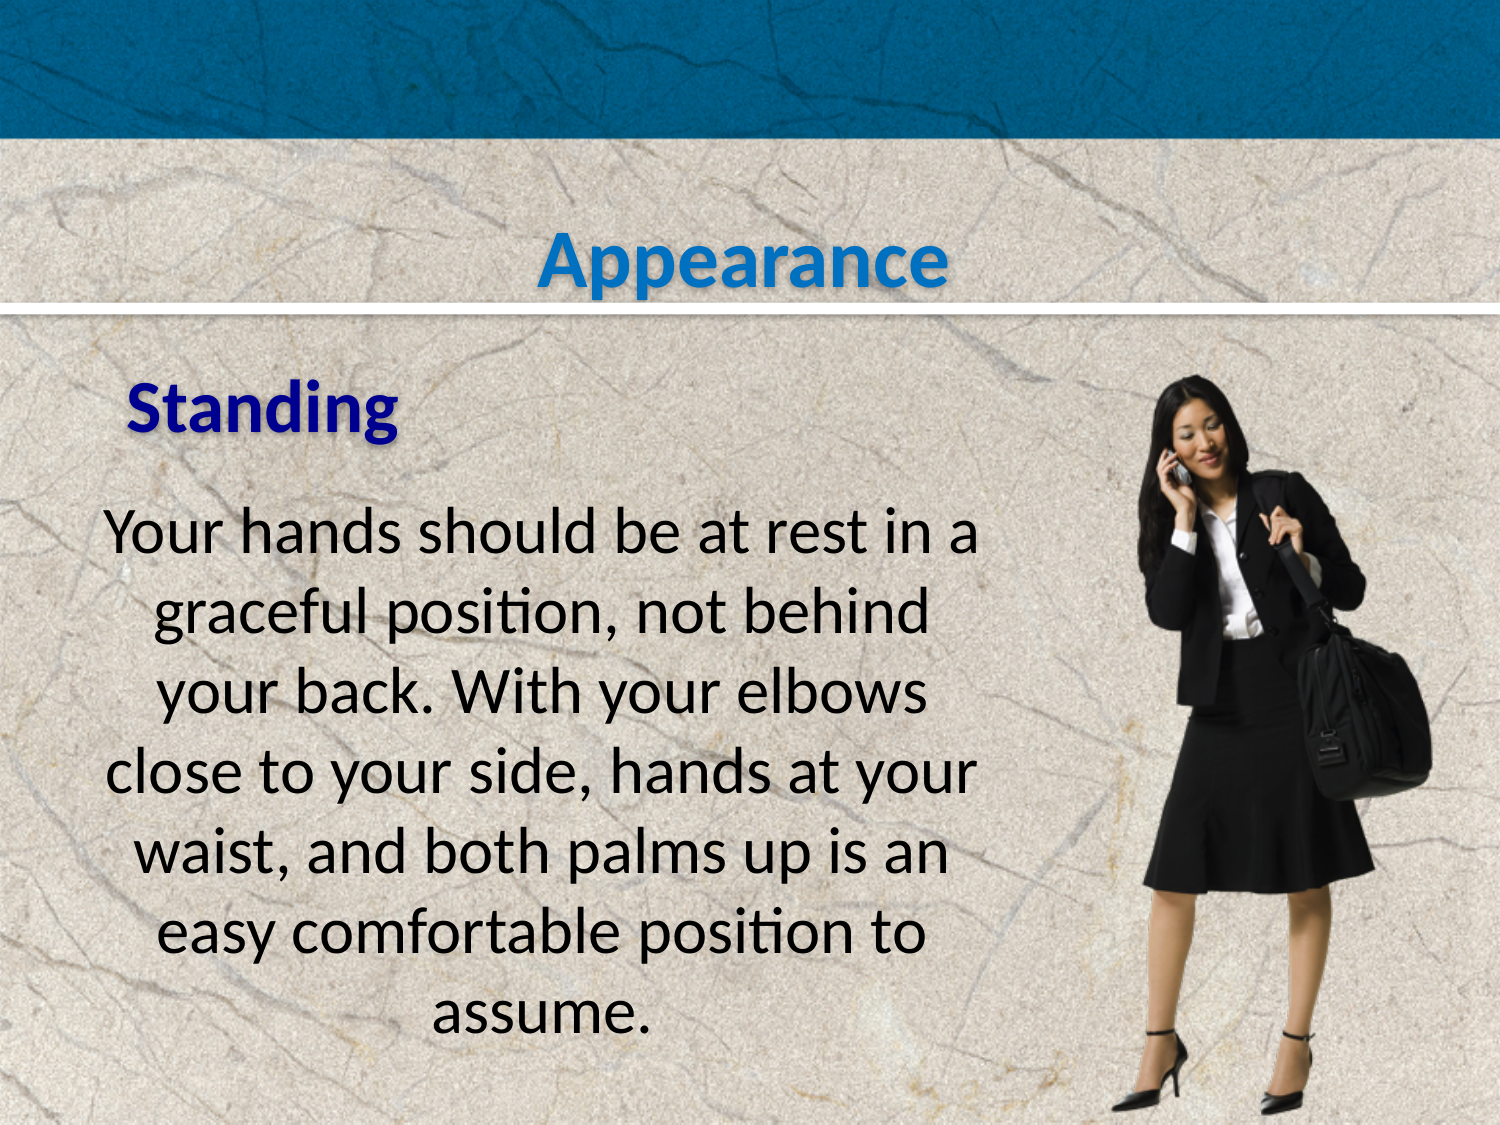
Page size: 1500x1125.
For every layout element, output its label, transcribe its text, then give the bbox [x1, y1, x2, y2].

text_box Your hands should be at rest in a graceful position, not behind your back. With your elbows close to your side, hands at your waist, and both palms up is an easy comfortable position to assume. [76, 479, 1009, 1125]
picture [0, 315, 1500, 1125]
text_box Standing [111, 349, 975, 455]
picture [0, 139, 1500, 302]
text_box [0, 302, 1500, 315]
text_box Appearance [0, 196, 1494, 301]
